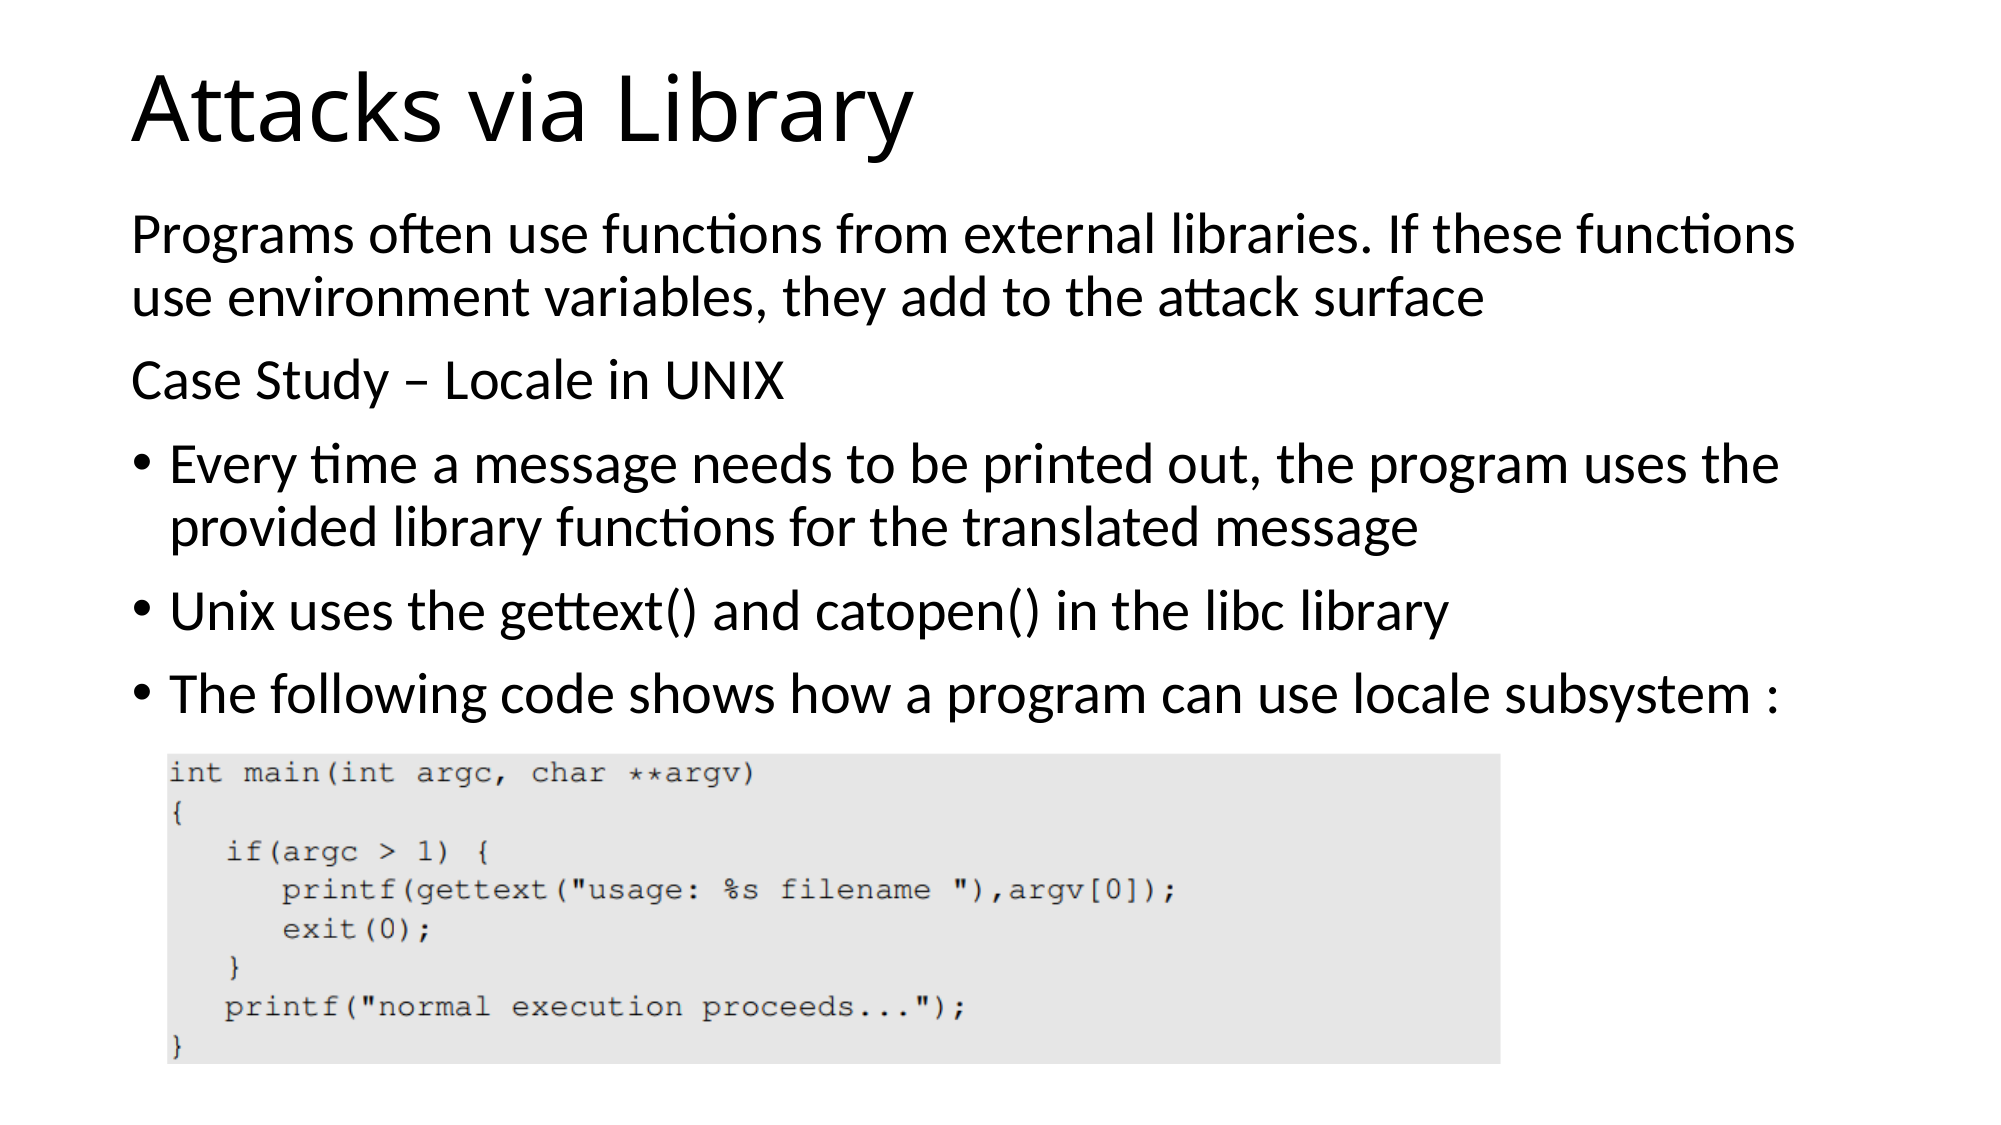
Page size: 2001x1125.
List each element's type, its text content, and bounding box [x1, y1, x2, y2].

title Attacks via Library [116, 28, 1842, 195]
list Programs often use functions from external libraries. If these functions use environment variables, they add to the attack surface Case Study – Locale in UNIX Every time a message needs to be printed out, the program uses the provided library functions for the translated message Unix uses the gettext() and catopen() in the libc library The following code shows how a program can use locale subsystem : [116, 195, 1842, 974]
picture [167, 752, 1501, 1064]
